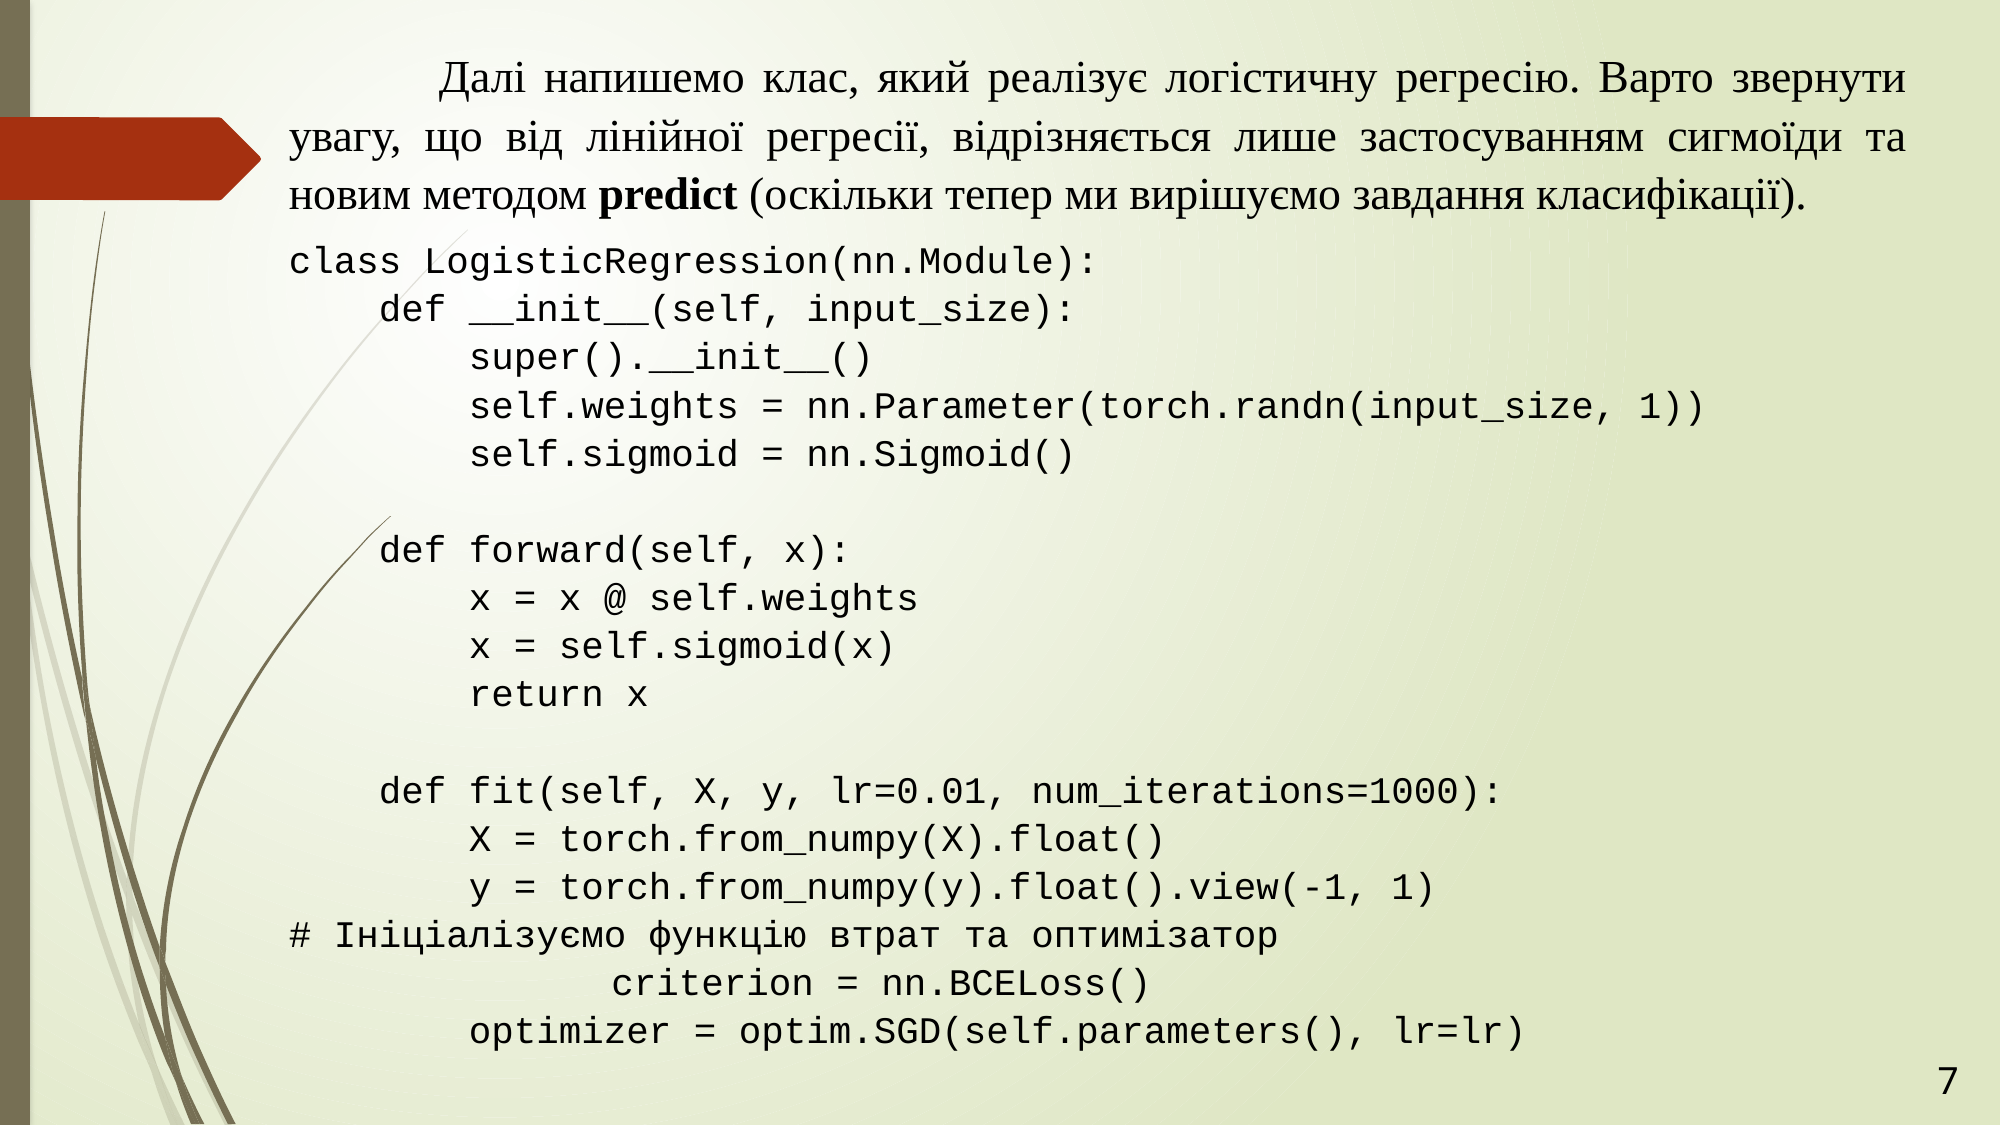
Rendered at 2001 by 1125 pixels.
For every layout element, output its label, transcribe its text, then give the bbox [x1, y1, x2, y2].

text_box Далі напишемо клас, який реалізує логістичну регресію. Варто звернути увагу, що від лінійної регресії, відрізняється лише застосуванням сигмоїди та новим методом predict (оскільки тепер ми вирішуємо завдання класифікації). [273, 35, 1923, 225]
text_box 7 [1922, 1049, 1974, 1110]
text_box class LogisticRegression(nn.Module): def __init__(self, input_size): super().__init__() self.weights = nn.Parameter(torch.randn(input_size, 1)) self.sigmoid = nn.Sigmoid() def forward(self, x): x = x @ self.weights x = self.sigmoid(x) return x def fit(self, X, y, lr=0.01, num_iterations=1000): X = torch.from_numpy(X).float() y = torch.from_numpy(y).float().view(-1, 1) # Ініціалізуємо функцію втрат та оптимізатор criterion = nn.BCELoss() optimizer = optim.SGD(self.parameters(), lr=lr) [273, 225, 1923, 1059]
